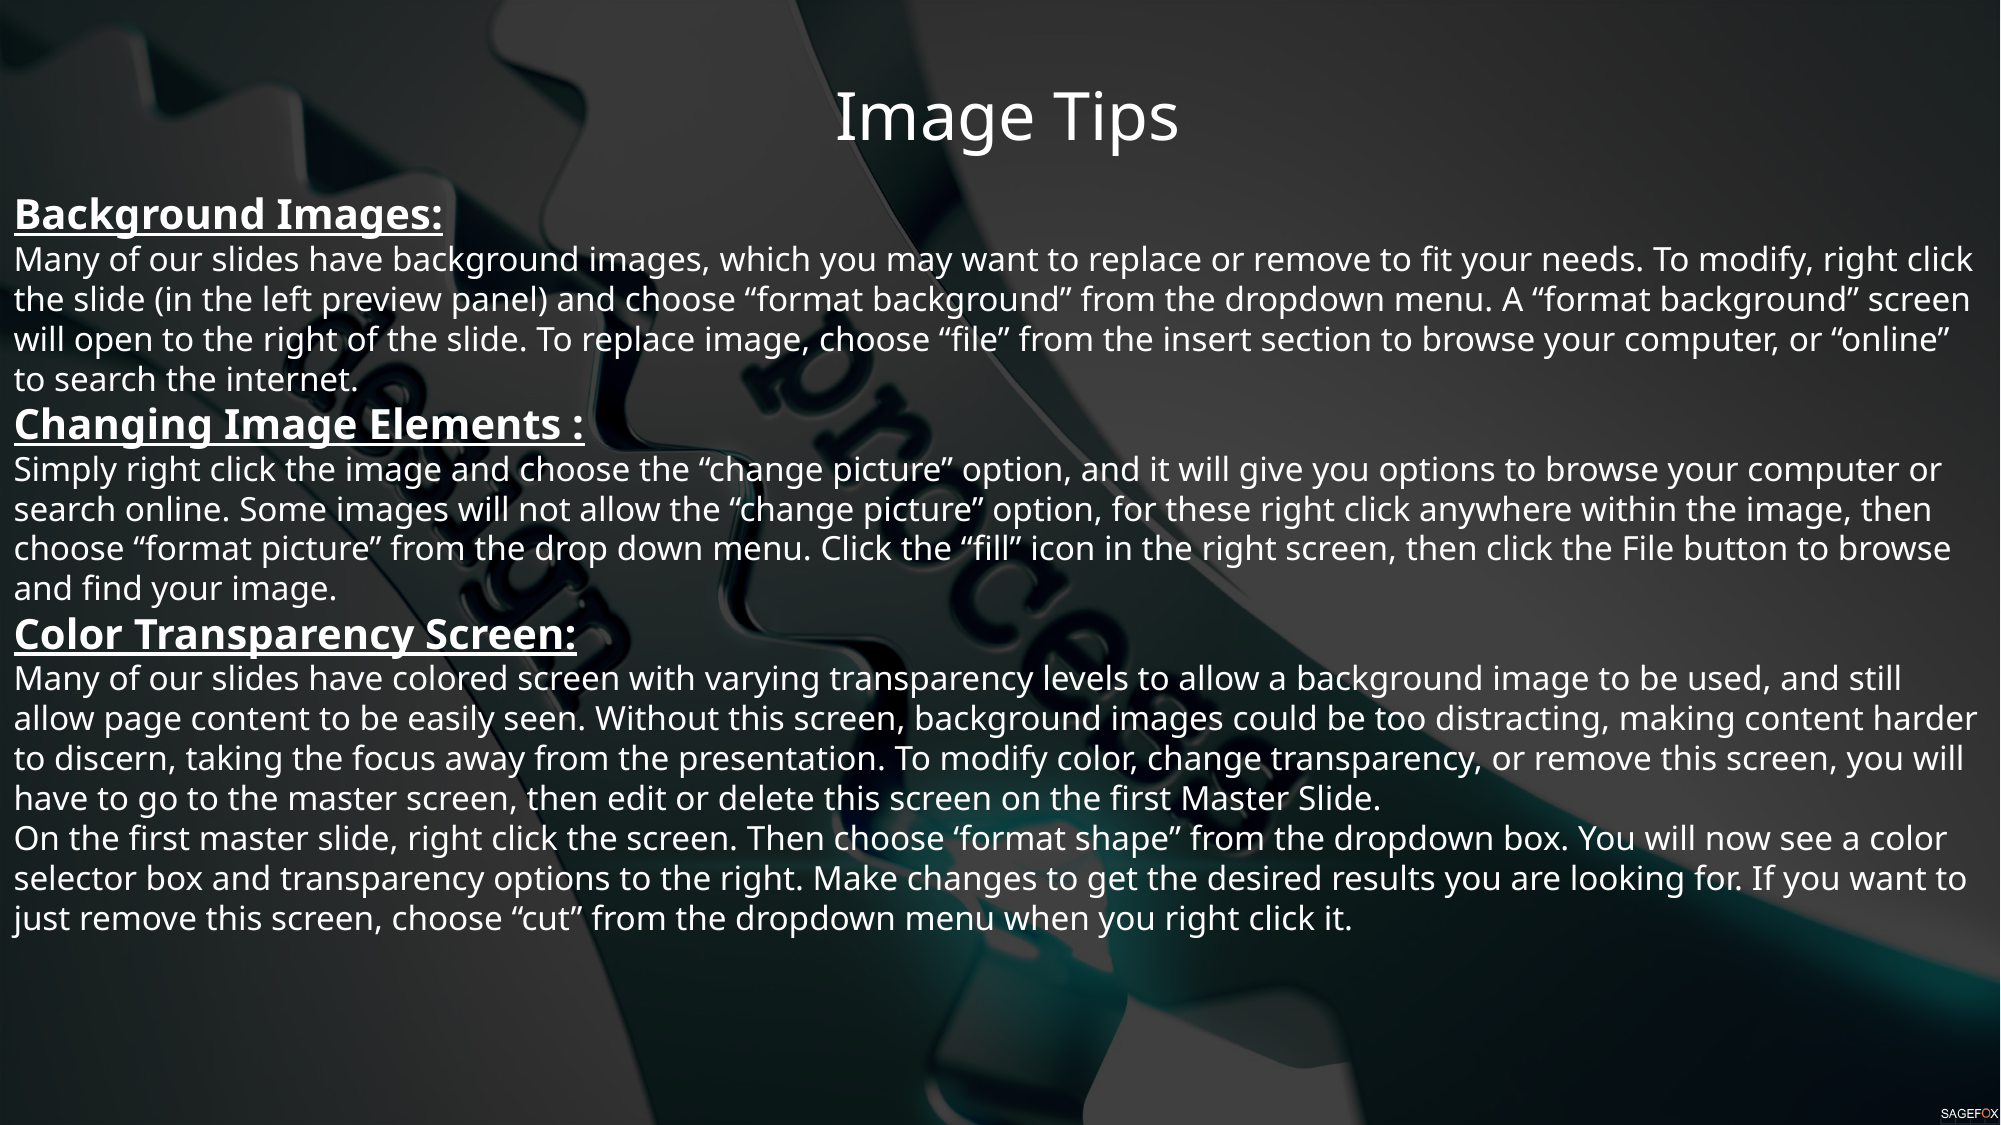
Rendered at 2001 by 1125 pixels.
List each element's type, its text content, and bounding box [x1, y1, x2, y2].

title Image Tips [597, 59, 1420, 177]
text_box Background Images: Many of our slides have background images, which you may want to replace or remove to fit your needs. To modify, right click the slide (in the left preview panel) and choose “format background” from the dropdown menu. A “format background” screen will open to the right of the slide. To replace image, choose “file” from the insert section to browse your computer, or “online” to search the internet. Changing Image Elements : Simply right click the image and choose the “change picture” option, and it will give you options to browse your computer or search online. Some images will not allow the “change picture” option, for these right click anywhere within the image, then choose “format picture” from the drop down menu. Click the “fill” icon in the right screen, then click the File button to browse and find your image. Color Transparency Screen: Many of our slides have colored screen with varying transparency levels to allow a background image to be used, and still allow page content to be easily seen. Without this screen, background images could be too distracting, making content harder to discern, taking the focus away from the presentation. To modify color, change transparency, or remove this screen, you will have to go to the master screen, then edit or delete this screen on the first Master Slide. On the first master slide, right click the screen. Then choose ‘format shape” from the dropdown box. You will now see a color selector box and transparency options to the right. Make changes to get the desired results you are looking for. If you want to just remove this screen, choose “cut” from the dropdown menu when you right click it. [0, 0, 2000, 1125]
